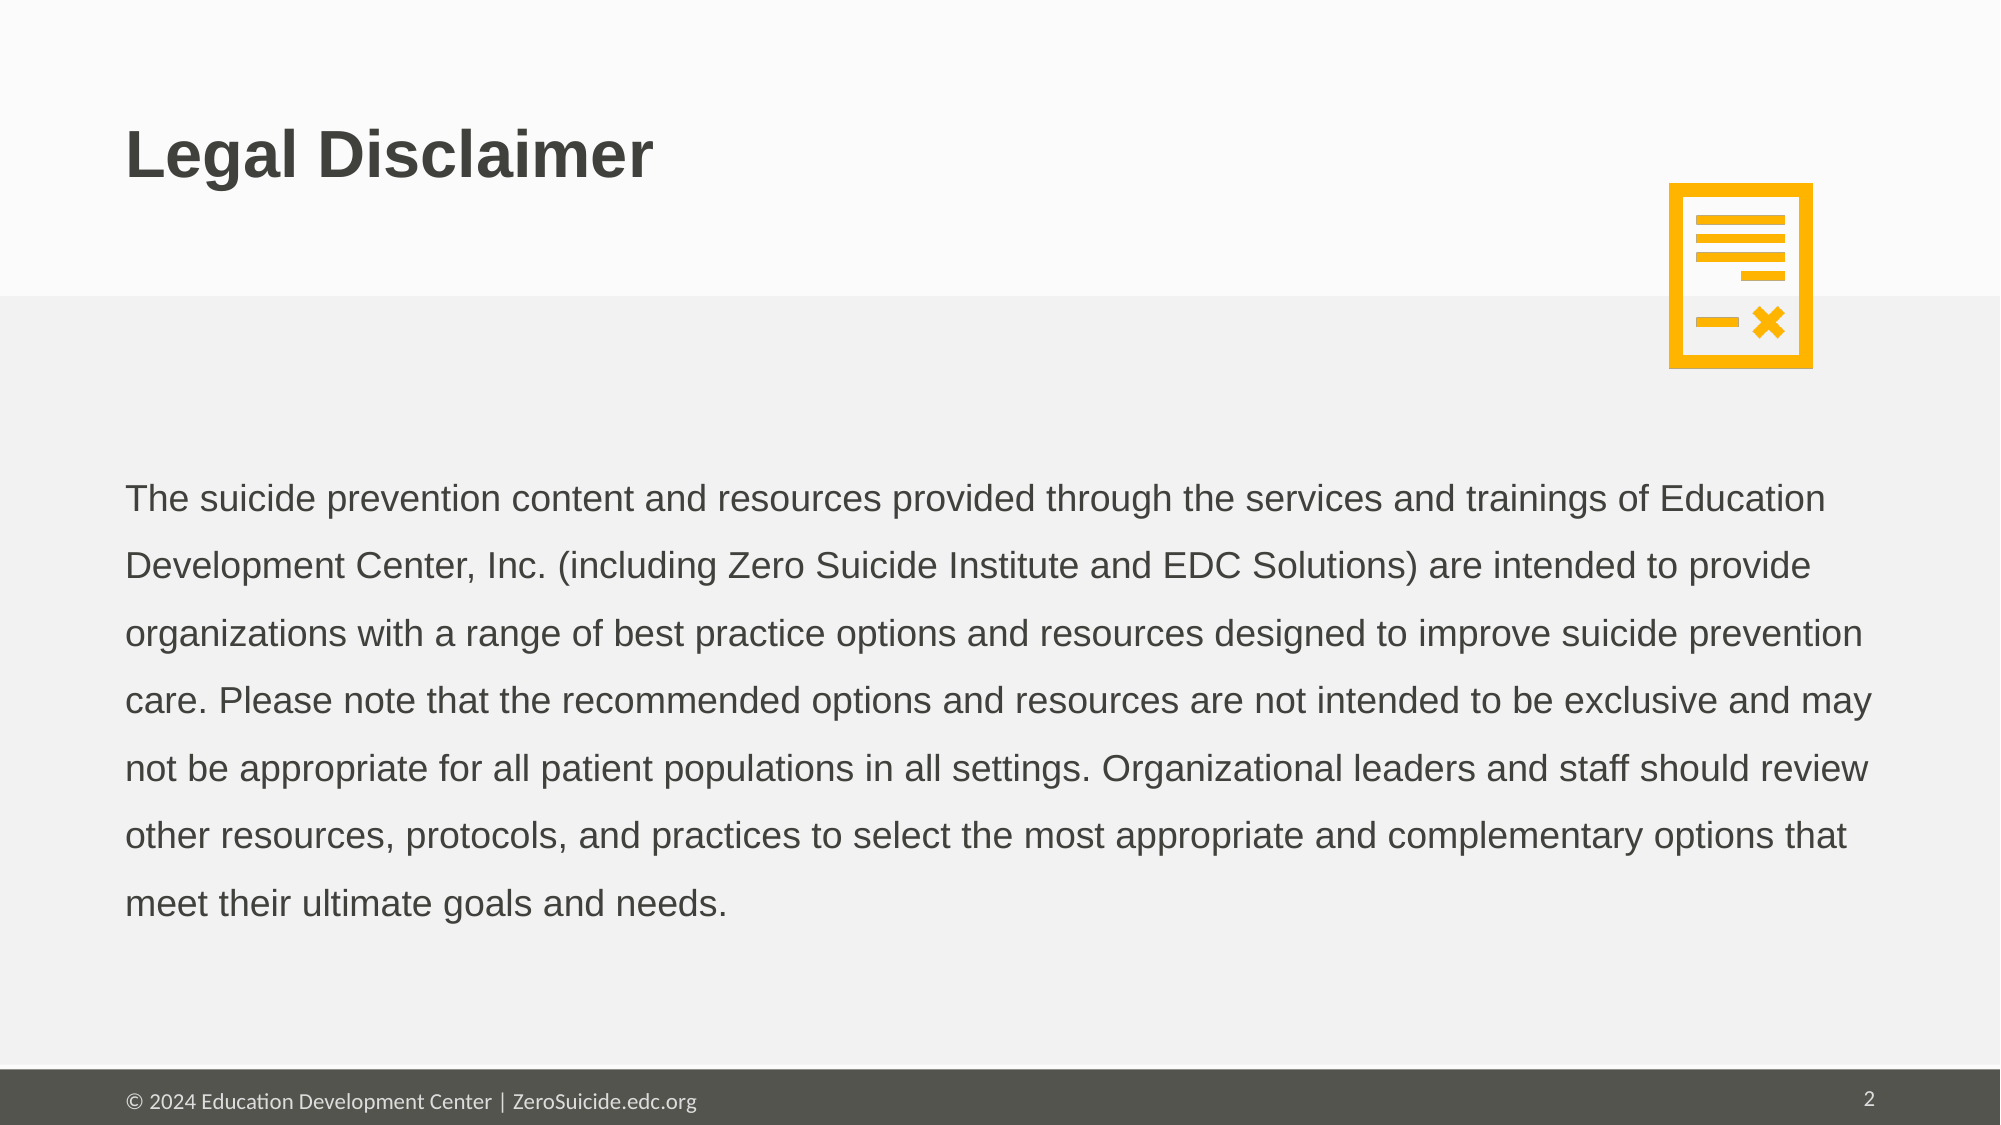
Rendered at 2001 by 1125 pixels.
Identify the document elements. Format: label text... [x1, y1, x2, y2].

text_box [0, 295, 2000, 1066]
slide_number 2 [1440, 1067, 1890, 1125]
text_box The suicide prevention content and resources provided through the services and trainings of Education Development Center, Inc. (including Zero Suicide Institute and EDC Solutions) are intended to provide organizations with a range of best practice options and resources designed to improve suicide prevention care. Please note that the recommended options and resources are not intended to be exclusive and may not be appropriate for all patient populations in all settings. Organizational leaders and staff should review other resources, protocols, and practices to select the most appropriate and complementary options that meet their ultimate goals and needs. [109, 443, 1900, 954]
title Legal Disclaimer [110, 112, 1890, 239]
picture [1629, 164, 1852, 387]
footer © 2024 Education Development Center | ZeroSuicide.edc.org [110, 1072, 1119, 1125]
